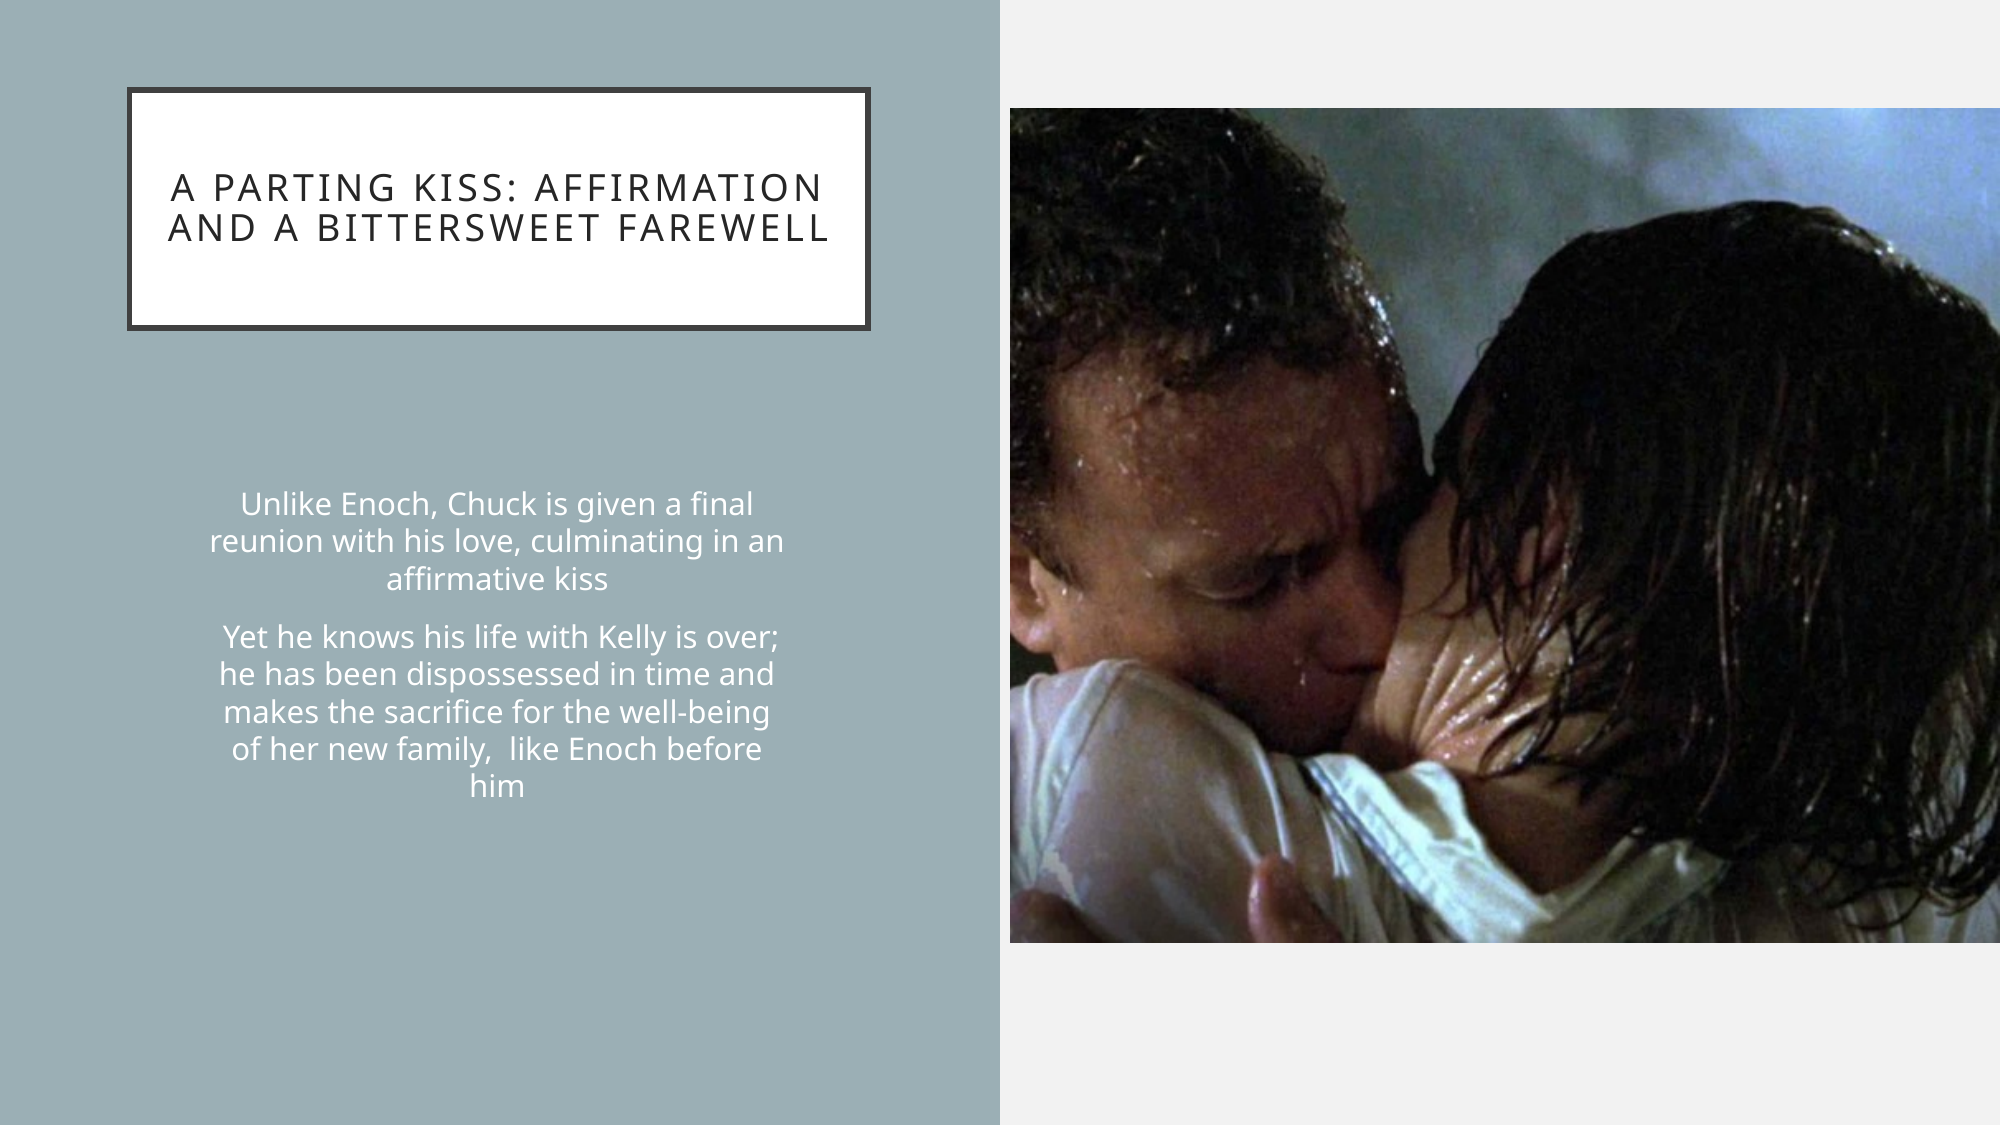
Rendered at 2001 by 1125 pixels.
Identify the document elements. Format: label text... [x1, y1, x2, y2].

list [1010, 108, 2000, 943]
title A Parting kiss: affirmation and a bittersweet farewell [127, 87, 871, 331]
list Unlike Enoch, Chuck is given a final reunion with his love, culminating in an affirmative kiss Yet he knows his life with Kelly is over; he has been dispossessed in time and makes the sacrifice for the well-being of her new family, like Enoch before him [189, 476, 806, 943]
